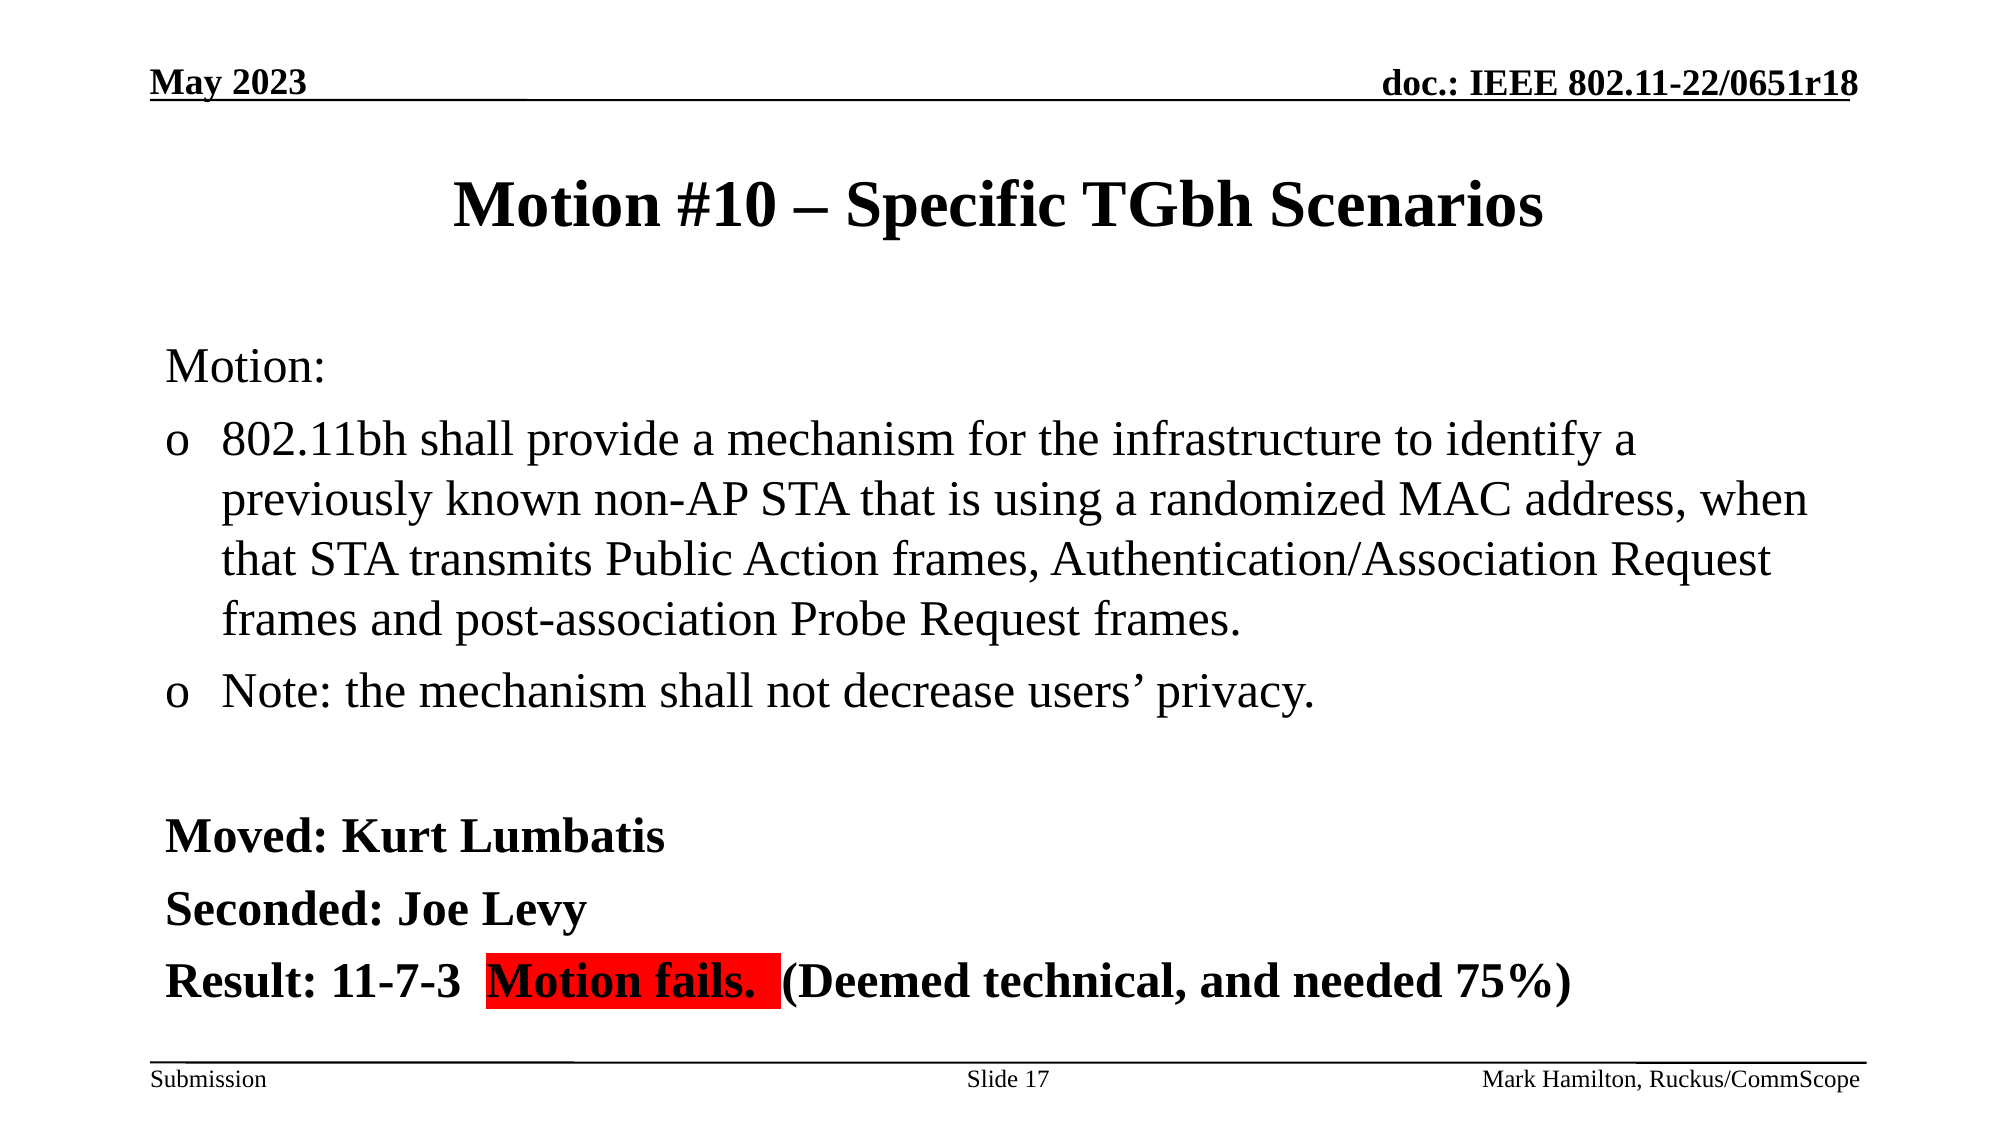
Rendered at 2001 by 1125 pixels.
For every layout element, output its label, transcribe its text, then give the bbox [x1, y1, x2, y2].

slide_number Slide 17 [950, 1061, 1067, 1123]
list Motion: o 802.11bh shall provide a mechanism for the infrastructure to identify a previously known non-AP STA that is using a randomized MAC address, when that STA transmits Public Action frames, Authentication/Association Request frames and post-association Probe Request frames. o Note: the mechanism shall not decrease users’ privacy. Moved: Kurt Lumbatis Seconded: Joe Levy Result: 11-7-3 Motion fails. (Deemed technical, and needed 75%) [149, 324, 1850, 1000]
title Motion #10 – Specific TGbh Scenarios [149, 112, 1850, 288]
